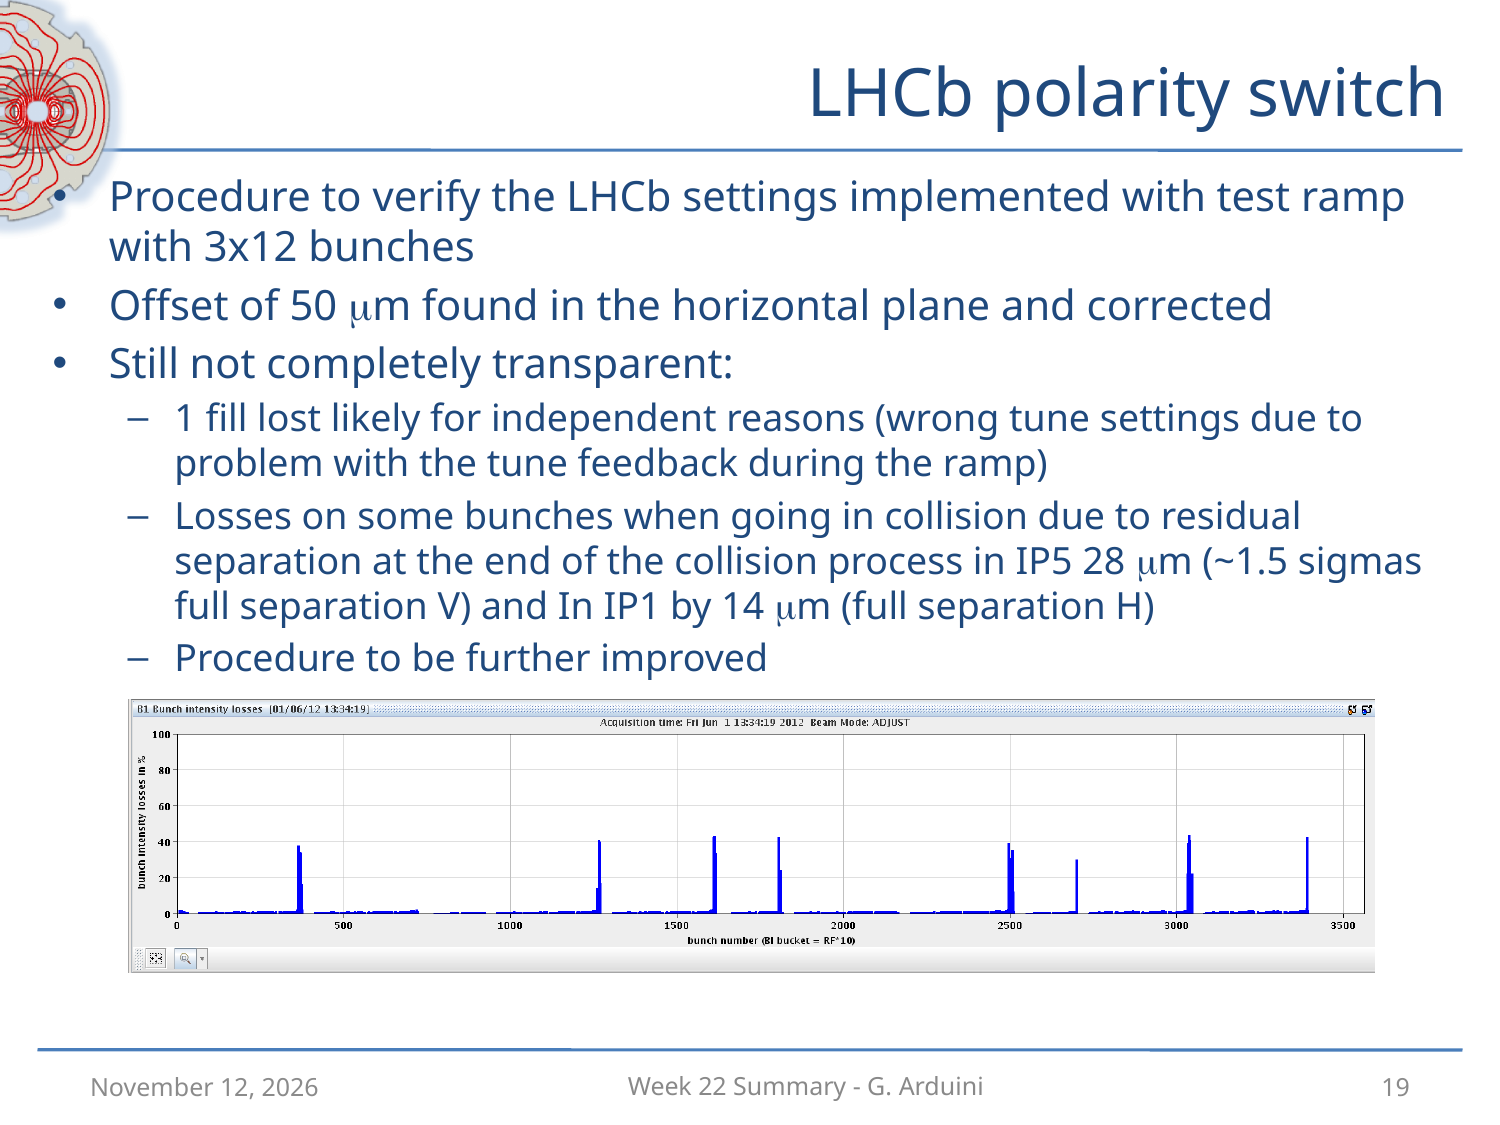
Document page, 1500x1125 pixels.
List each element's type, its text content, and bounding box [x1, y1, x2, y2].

title LHCb polarity switch [262, 24, 1463, 156]
footer Week 22 Summary - G. Arduini [275, 1074, 1074, 1100]
picture [0, 2, 109, 220]
picture [128, 699, 1376, 973]
list Procedure to verify the LHCb settings implemented with test ramp with 3x12 bunches Offset of 50 mm found in the horizontal plane and corrected Still not completely transparent: 1 fill lost likely for independent reasons (wrong tune settings due to problem with the tune feedback during the ramp) Losses on some bunches when going in collision due to residual separation at the end of the collision process in IP5 28 mm (~1.5 sigmas full separation V) and In IP1 by 14 mm (full separation H) Procedure to be further improved [37, 162, 1463, 1026]
slide_number 19 [1074, 1074, 1425, 1103]
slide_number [75, 1074, 425, 1103]
